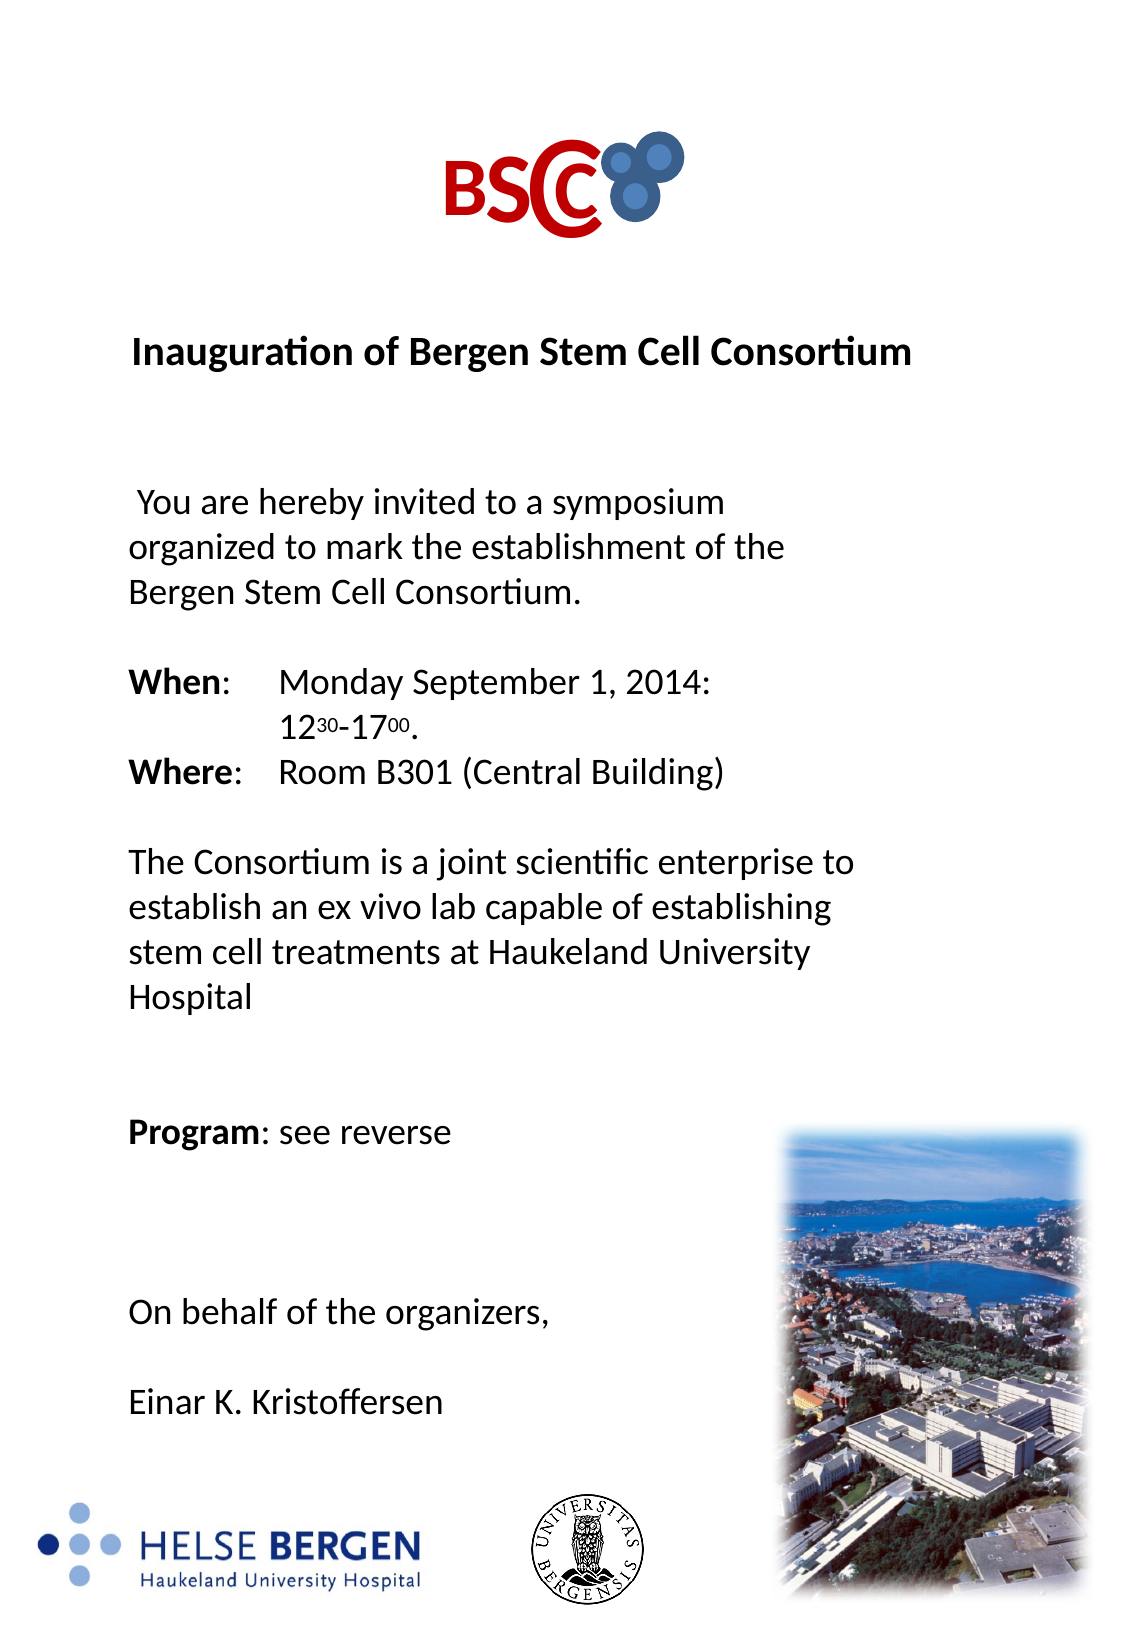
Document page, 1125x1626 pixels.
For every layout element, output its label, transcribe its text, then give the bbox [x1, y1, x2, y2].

picture [770, 1119, 1095, 1604]
picture [25, 1491, 431, 1604]
text_box You are hereby invited to a symposium organized to mark the establishment of the Bergen Stem Cell Consortium. When: Monday September 1, 2014: 1230-1700. Where: Room B301 (Central Building) The Consortium is a joint scientific enterprise to establish an ex vivo lab capable of establishing stem cell treatments at Haukeland University Hospital Program: see reverse On behalf of the organizers, Einar K. Kristoffersen [113, 469, 894, 1430]
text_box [423, 79, 679, 278]
picture [518, 1479, 656, 1616]
text_box Inauguration of Bergen Stem Cell Consortium [116, 316, 929, 382]
